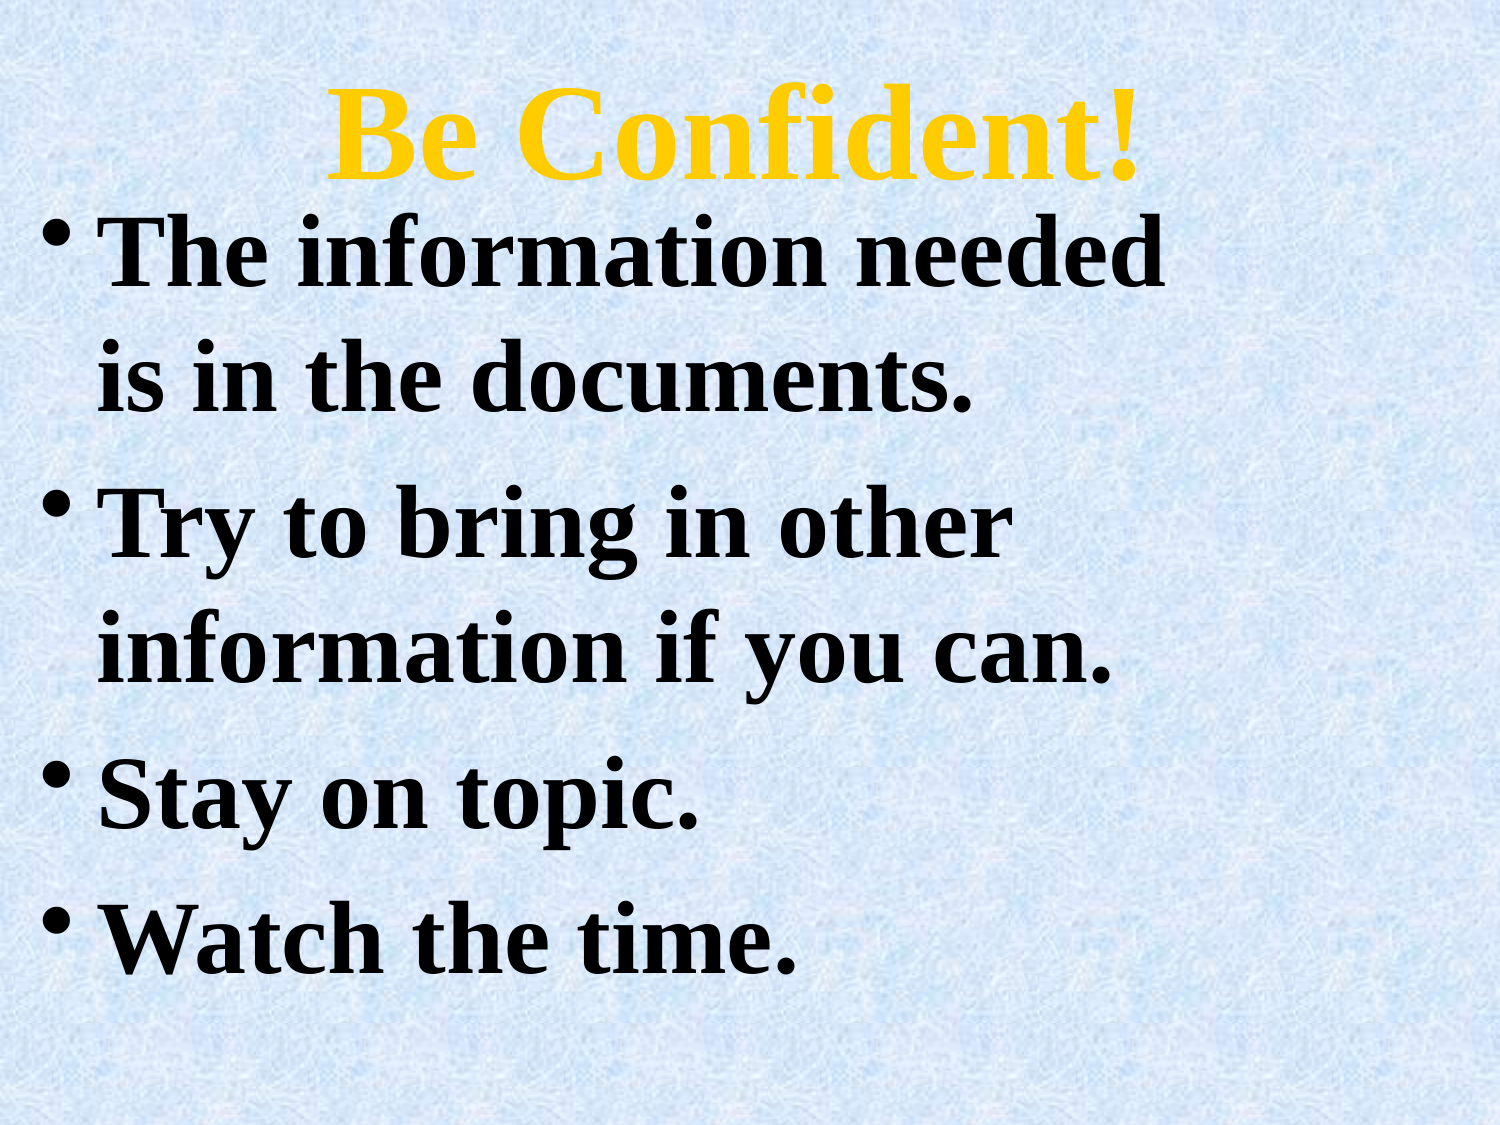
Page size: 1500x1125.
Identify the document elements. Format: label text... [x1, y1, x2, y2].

picture [0, 0, 1500, 1125]
title Be Confident! [0, 12, 1475, 238]
list The information needed is in the documents. Try to bring in other information if you can. Stay on topic. Watch the time. [24, 174, 1200, 1088]
